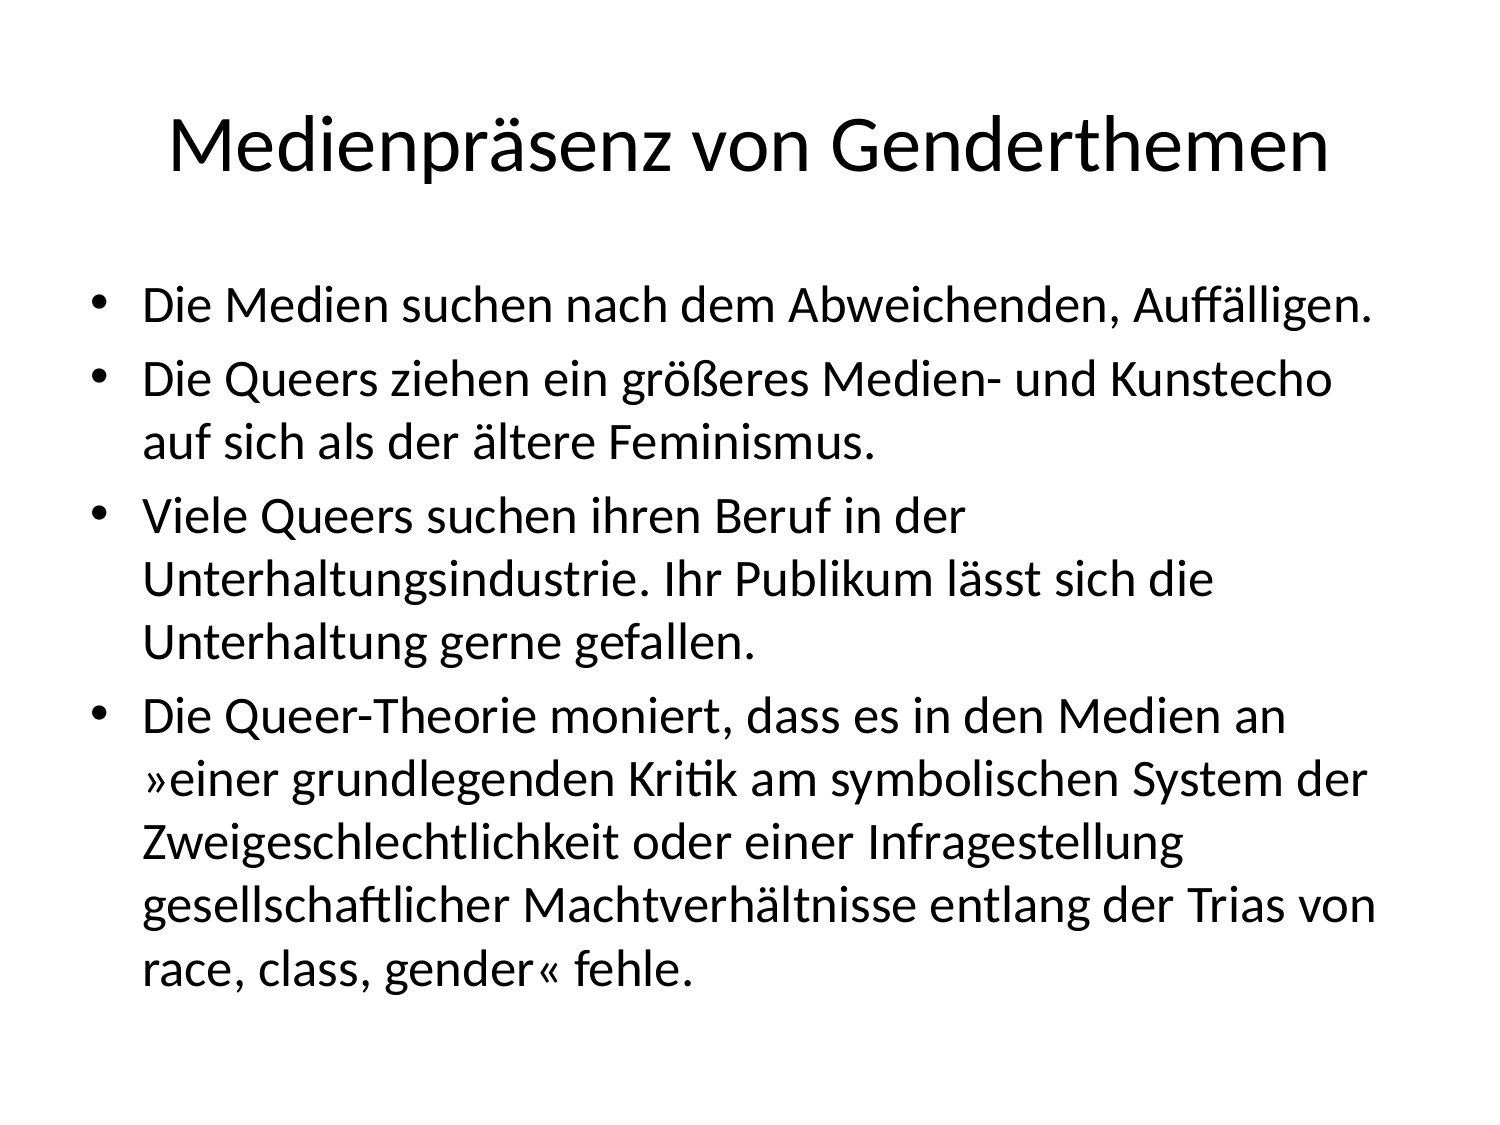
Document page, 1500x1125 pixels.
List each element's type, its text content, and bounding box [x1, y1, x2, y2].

list Die Medien suchen nach dem Abweichenden, Auffälligen. Die Queers ziehen ein größeres Medien- und Kunstecho auf sich als der ältere Feminismus. Viele Queers suchen ihren Beruf in der Unterhaltungsindustrie. Ihr Publikum lässt sich die Unterhaltung gerne gefallen. Die Queer-Theorie moniert, dass es in den Medien an »einer grundlegenden Kritik am symbolischen System der Zweigeschlechtlichkeit oder einer Infragestellung gesellschaftlicher Machtverhältnisse entlang der Trias von race, class, gender« fehle. [75, 262, 1425, 1005]
title Medienpräsenz von Genderthemen [75, 45, 1425, 233]
